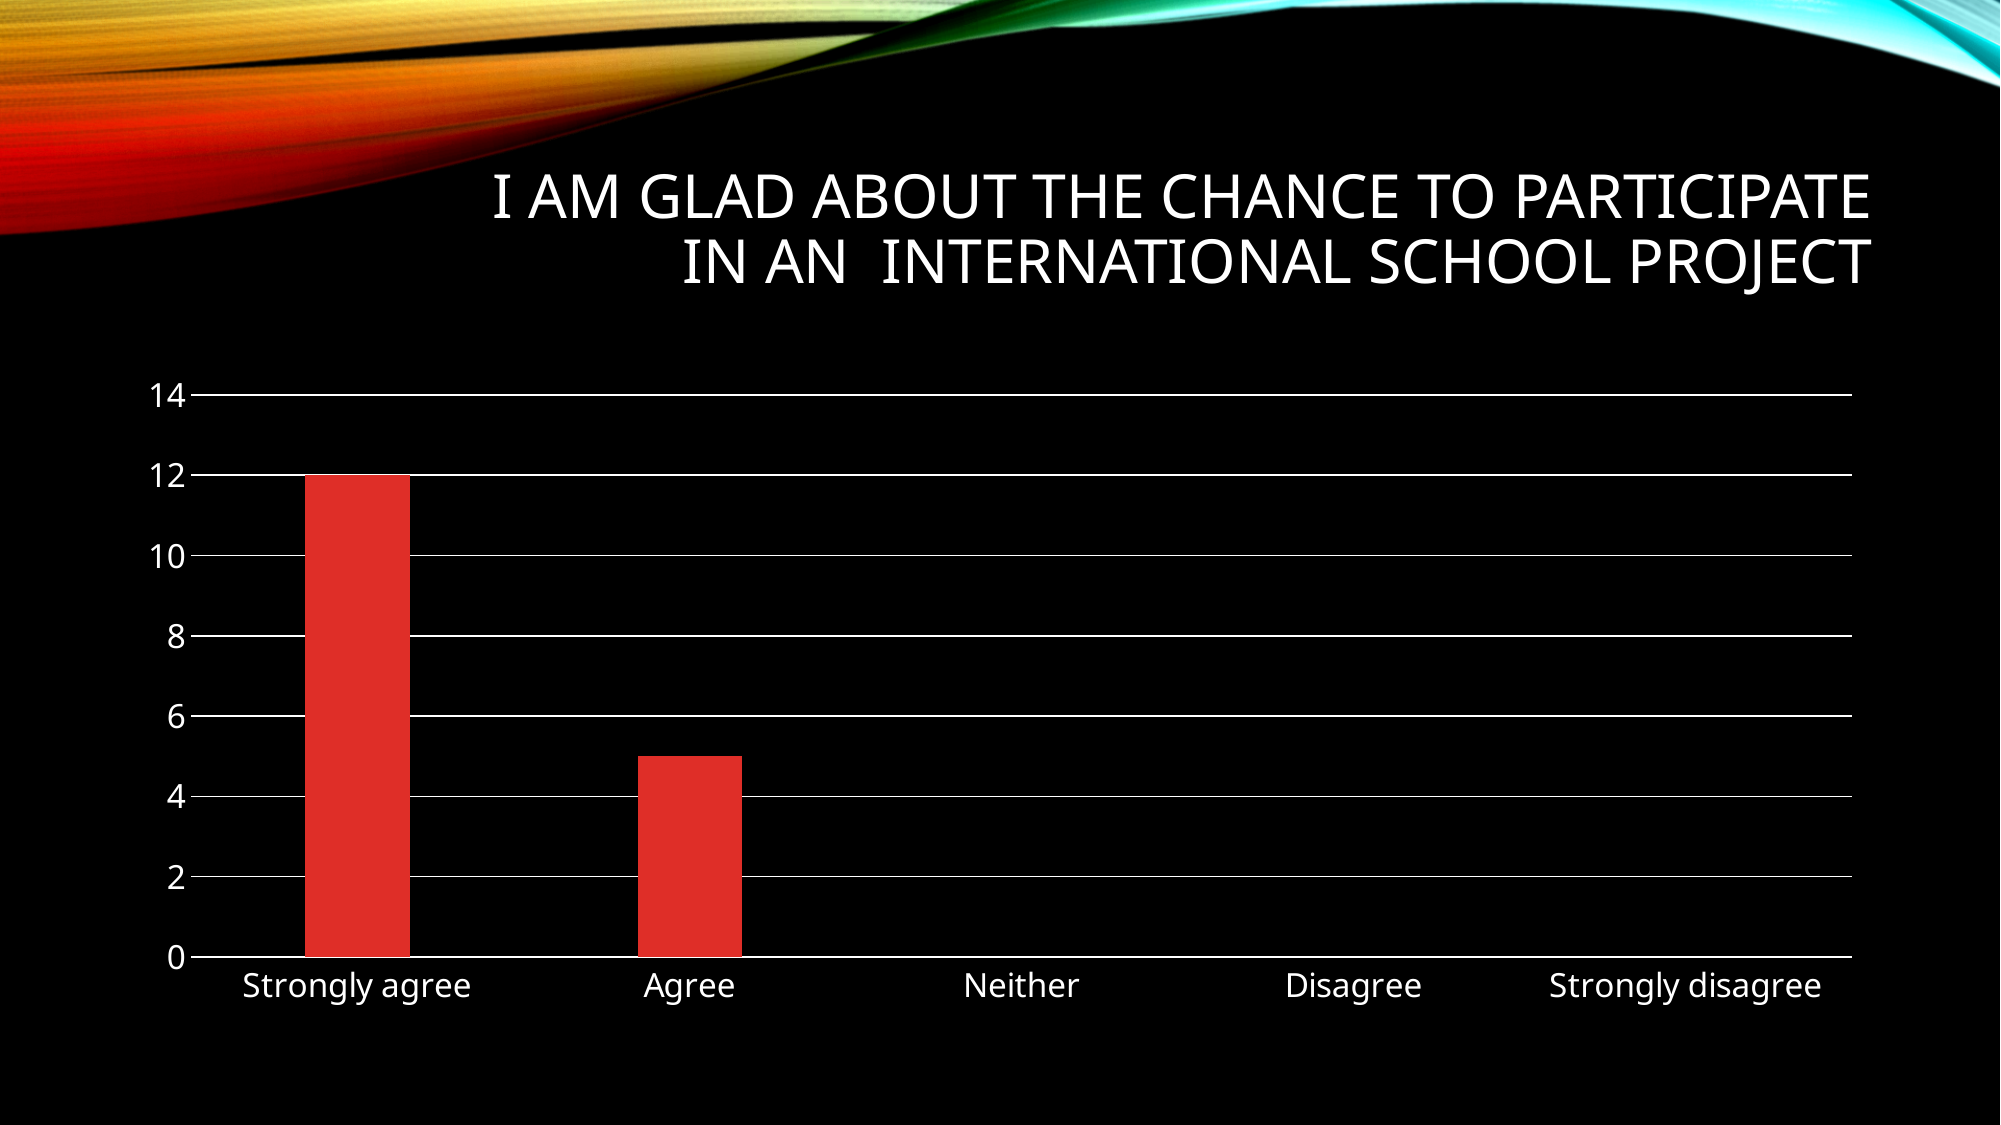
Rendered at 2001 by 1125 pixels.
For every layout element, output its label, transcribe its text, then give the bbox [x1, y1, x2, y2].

title I am glad about the chance to participate in an international school project [474, 125, 1888, 338]
chart [112, 359, 1888, 1021]
picture [0, 0, 2000, 237]
